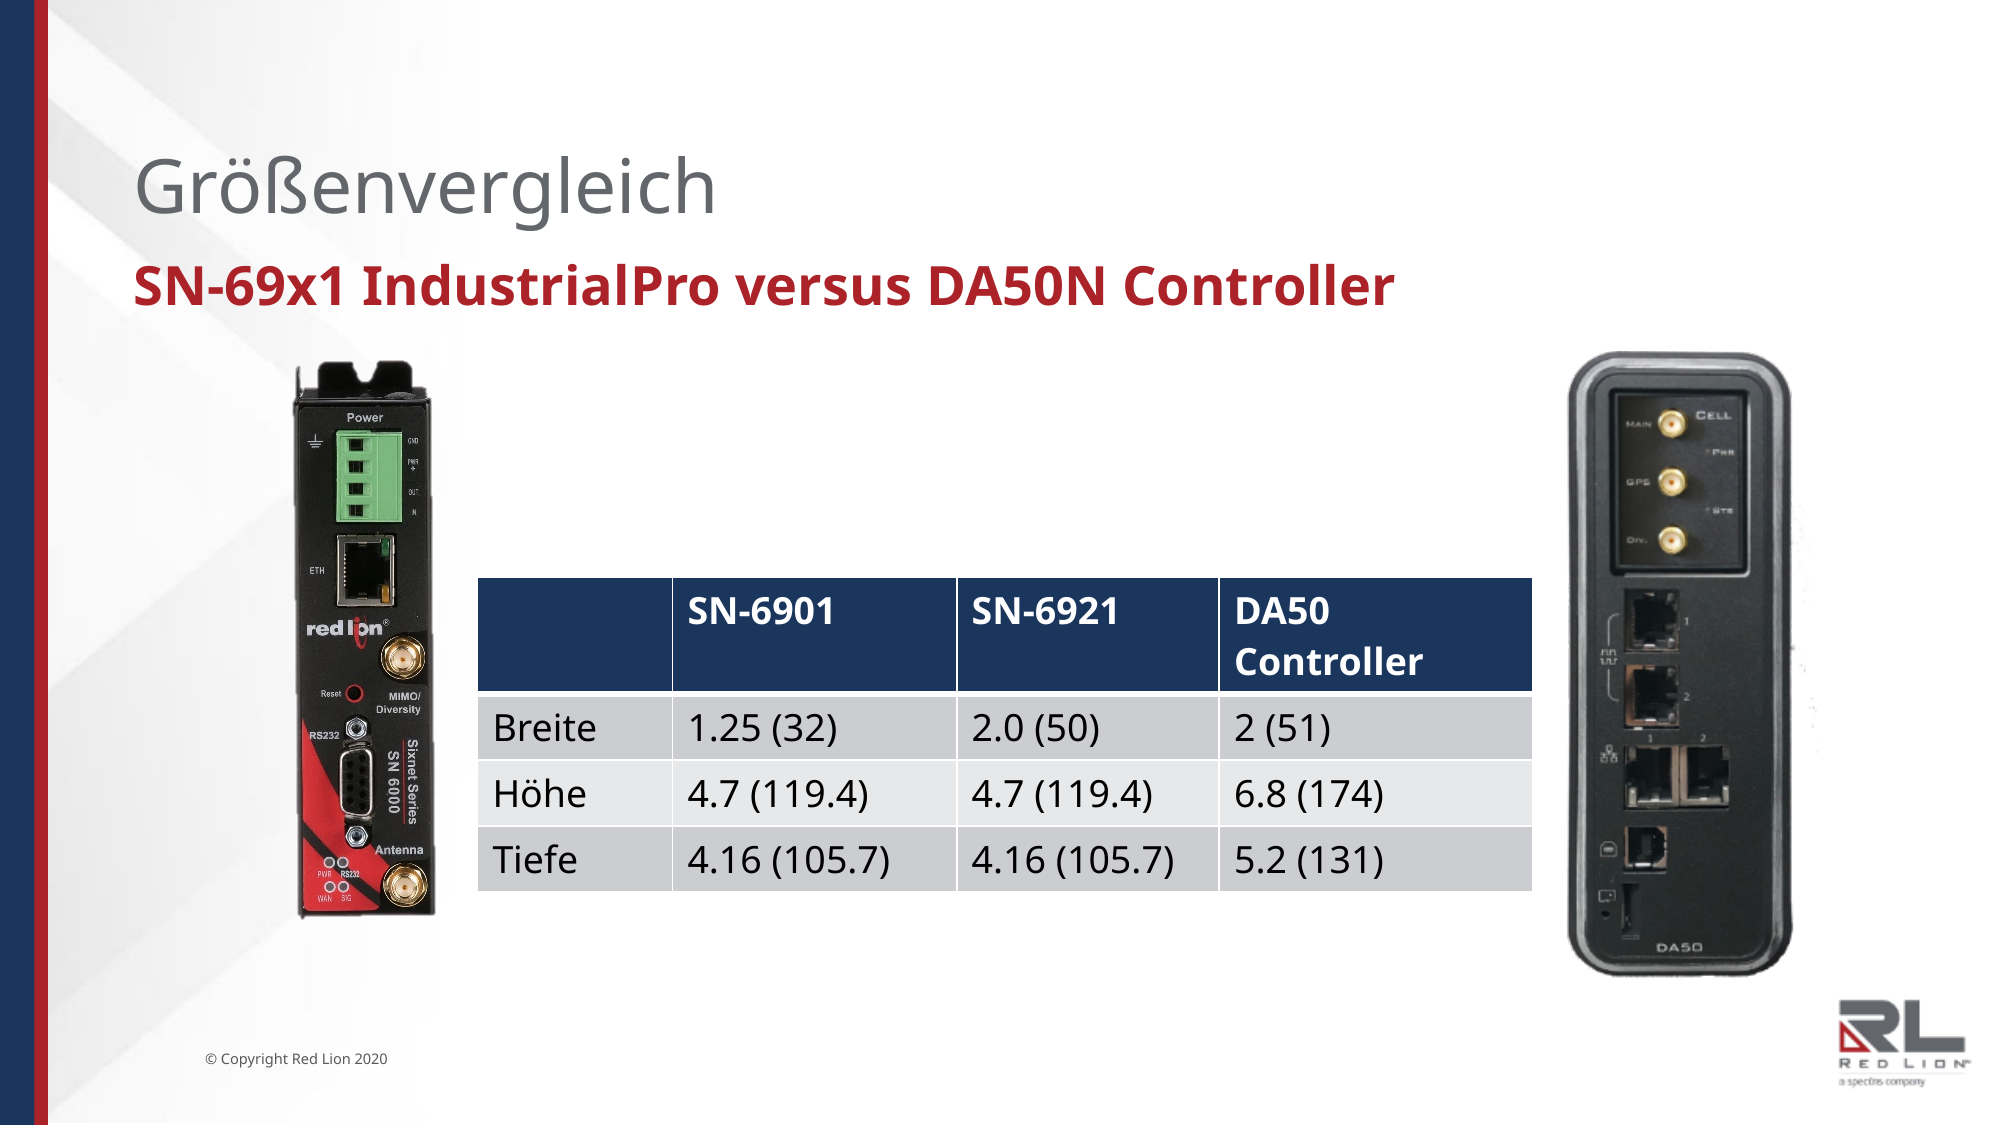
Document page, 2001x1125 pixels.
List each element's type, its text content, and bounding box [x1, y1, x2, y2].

list SN-69x1 IndustrialPro versus DA50N Controller [118, 243, 1899, 303]
picture [1833, 994, 1975, 1092]
table_cell 1.25 (32) [723, 697, 956, 759]
picture [0, 0, 719, 1123]
table_cell 2.0 (50) [958, 697, 1218, 759]
table_cell 4.7 (119.4) [958, 761, 1218, 825]
table_cell 6.8 (174) [1220, 761, 1527, 825]
list Größenvergleich [118, 0, 1900, 236]
table_header SN-6921 [958, 578, 1218, 691]
table_cell 4.7 (119.4) [723, 761, 956, 825]
table_cell 4.16 (105.7) [958, 827, 1218, 891]
table_cell 4.16 (105.7) [723, 827, 956, 891]
table_header DA50 Controller [1220, 578, 1527, 691]
table_cell 5.2 (131) [1220, 827, 1527, 891]
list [1532, 351, 1823, 979]
table_cell 2 (51) [1220, 697, 1527, 759]
table_header SN-6901 [723, 578, 956, 691]
